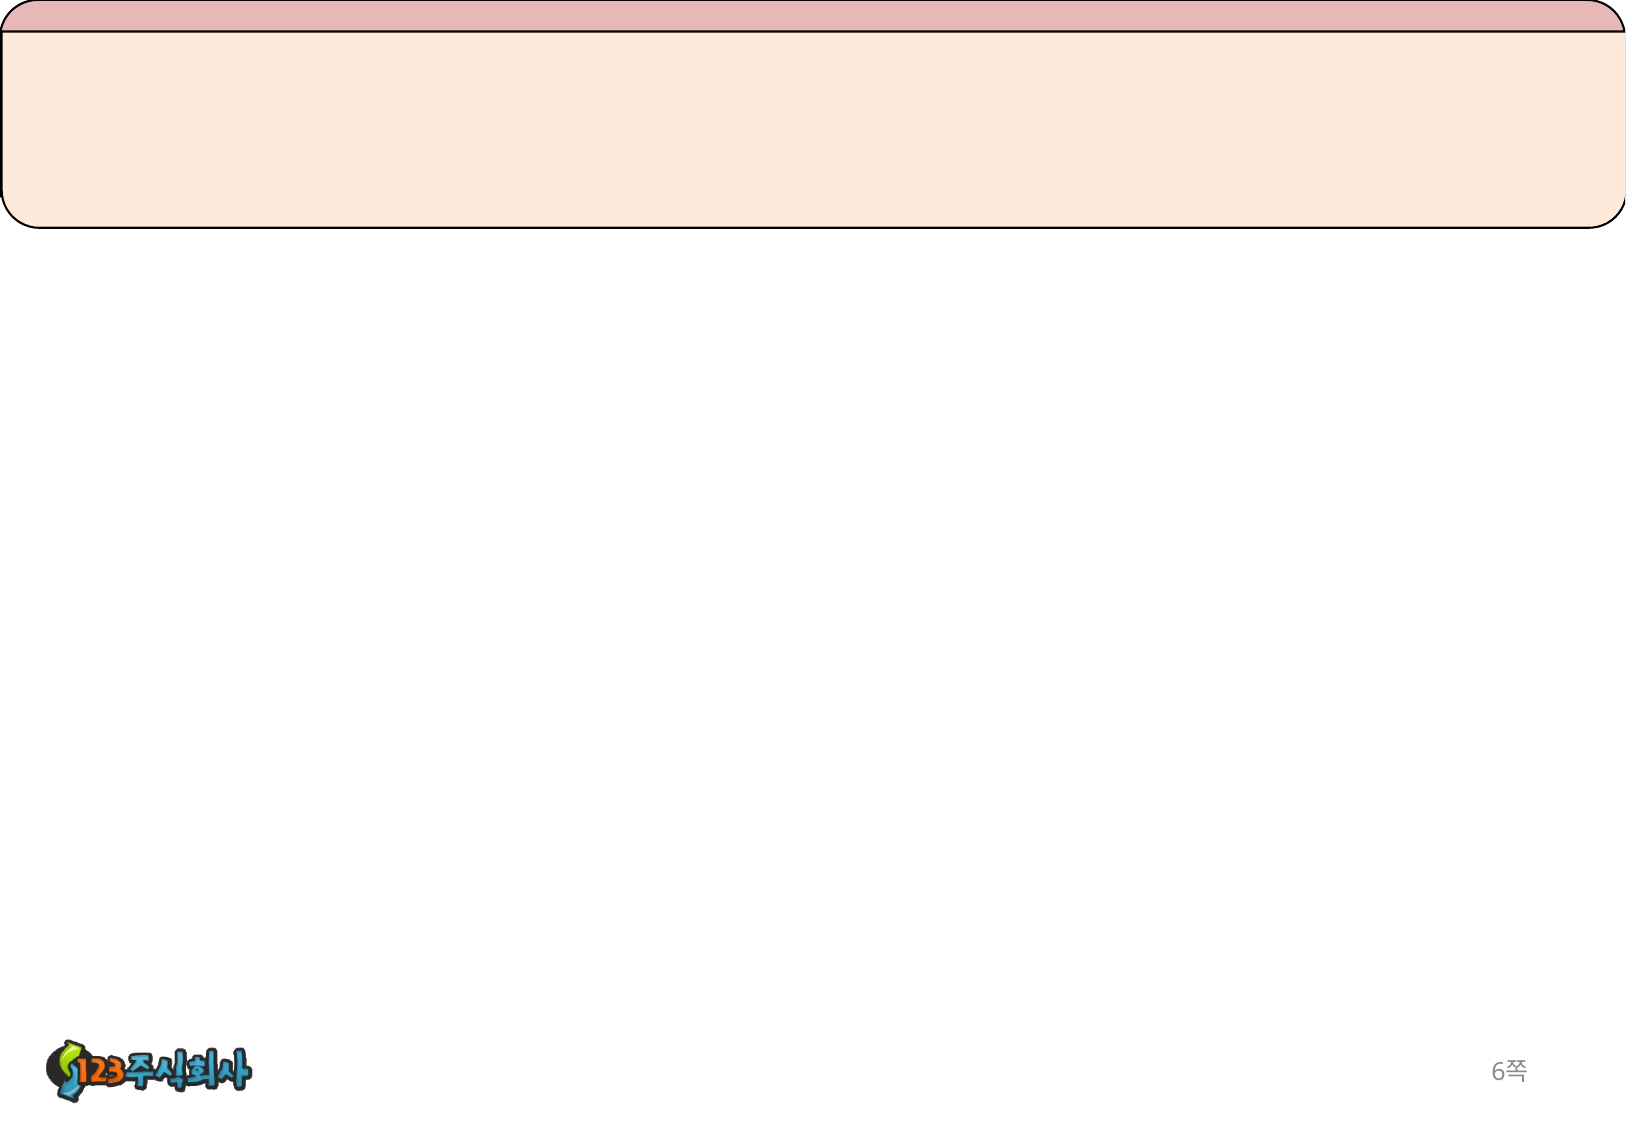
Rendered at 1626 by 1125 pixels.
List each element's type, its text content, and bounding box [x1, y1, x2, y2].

picture [36, 1028, 261, 1112]
slide_number 6쪽 [1164, 1042, 1544, 1103]
